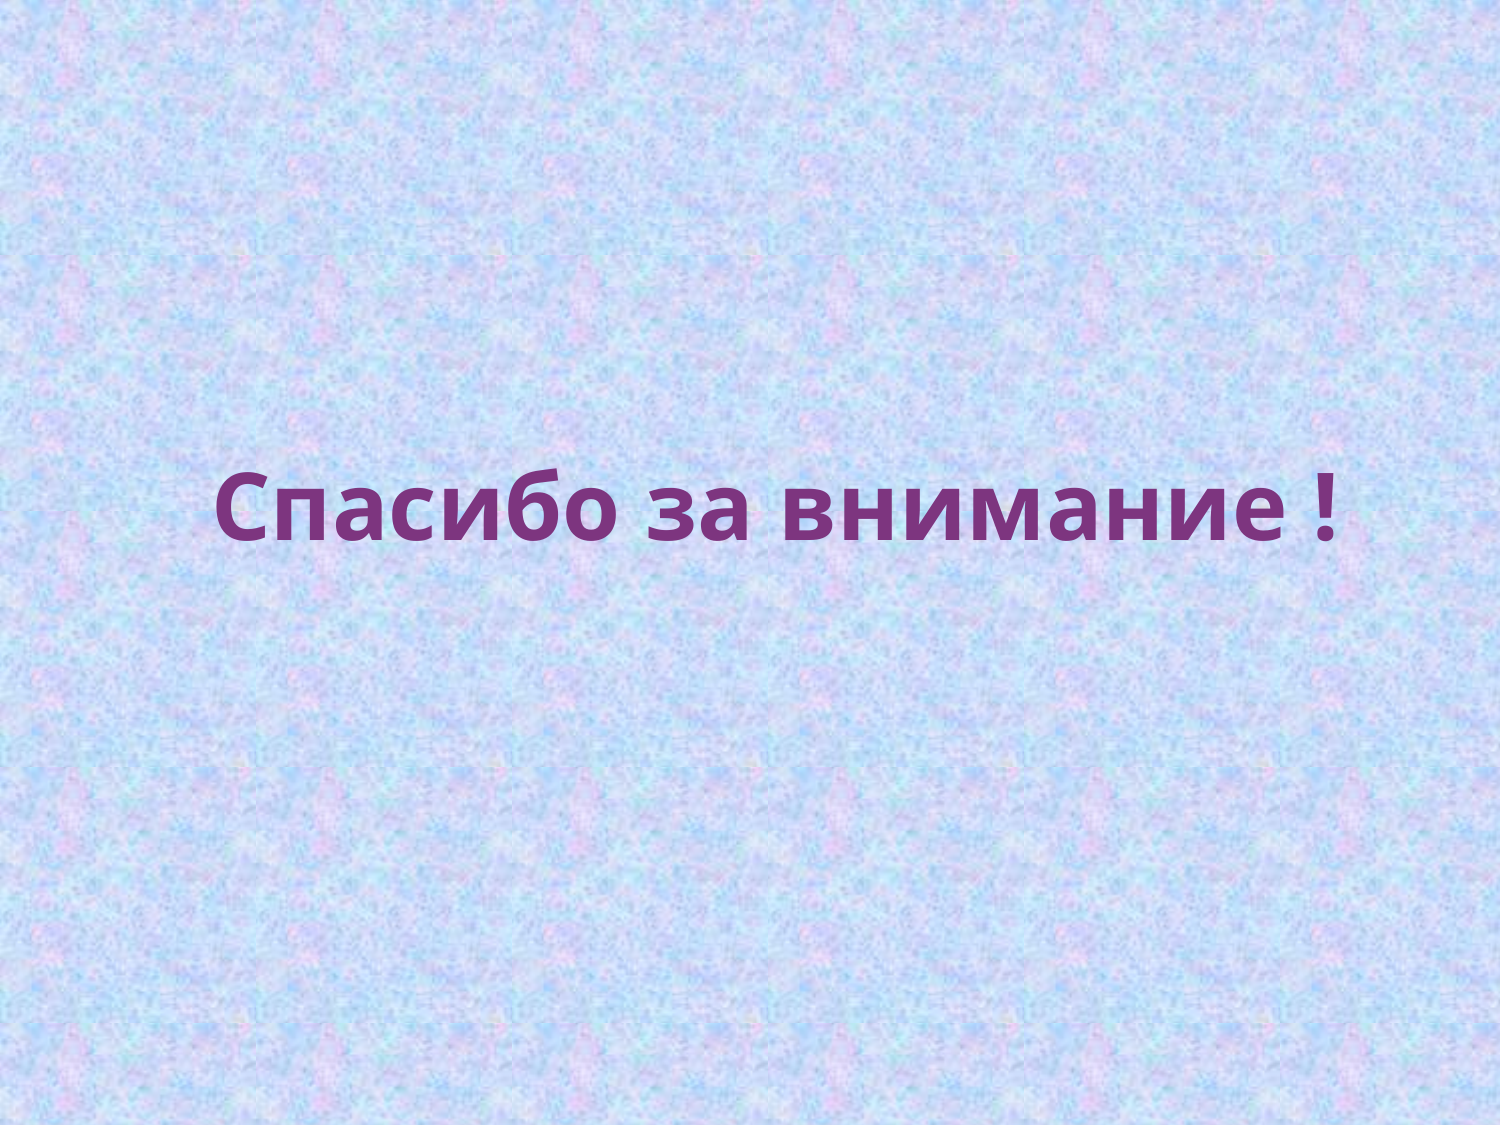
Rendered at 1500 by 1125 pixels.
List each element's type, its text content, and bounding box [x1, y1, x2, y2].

title Спасибо за внимание ! [100, 408, 1451, 597]
picture [0, 0, 1500, 1125]
